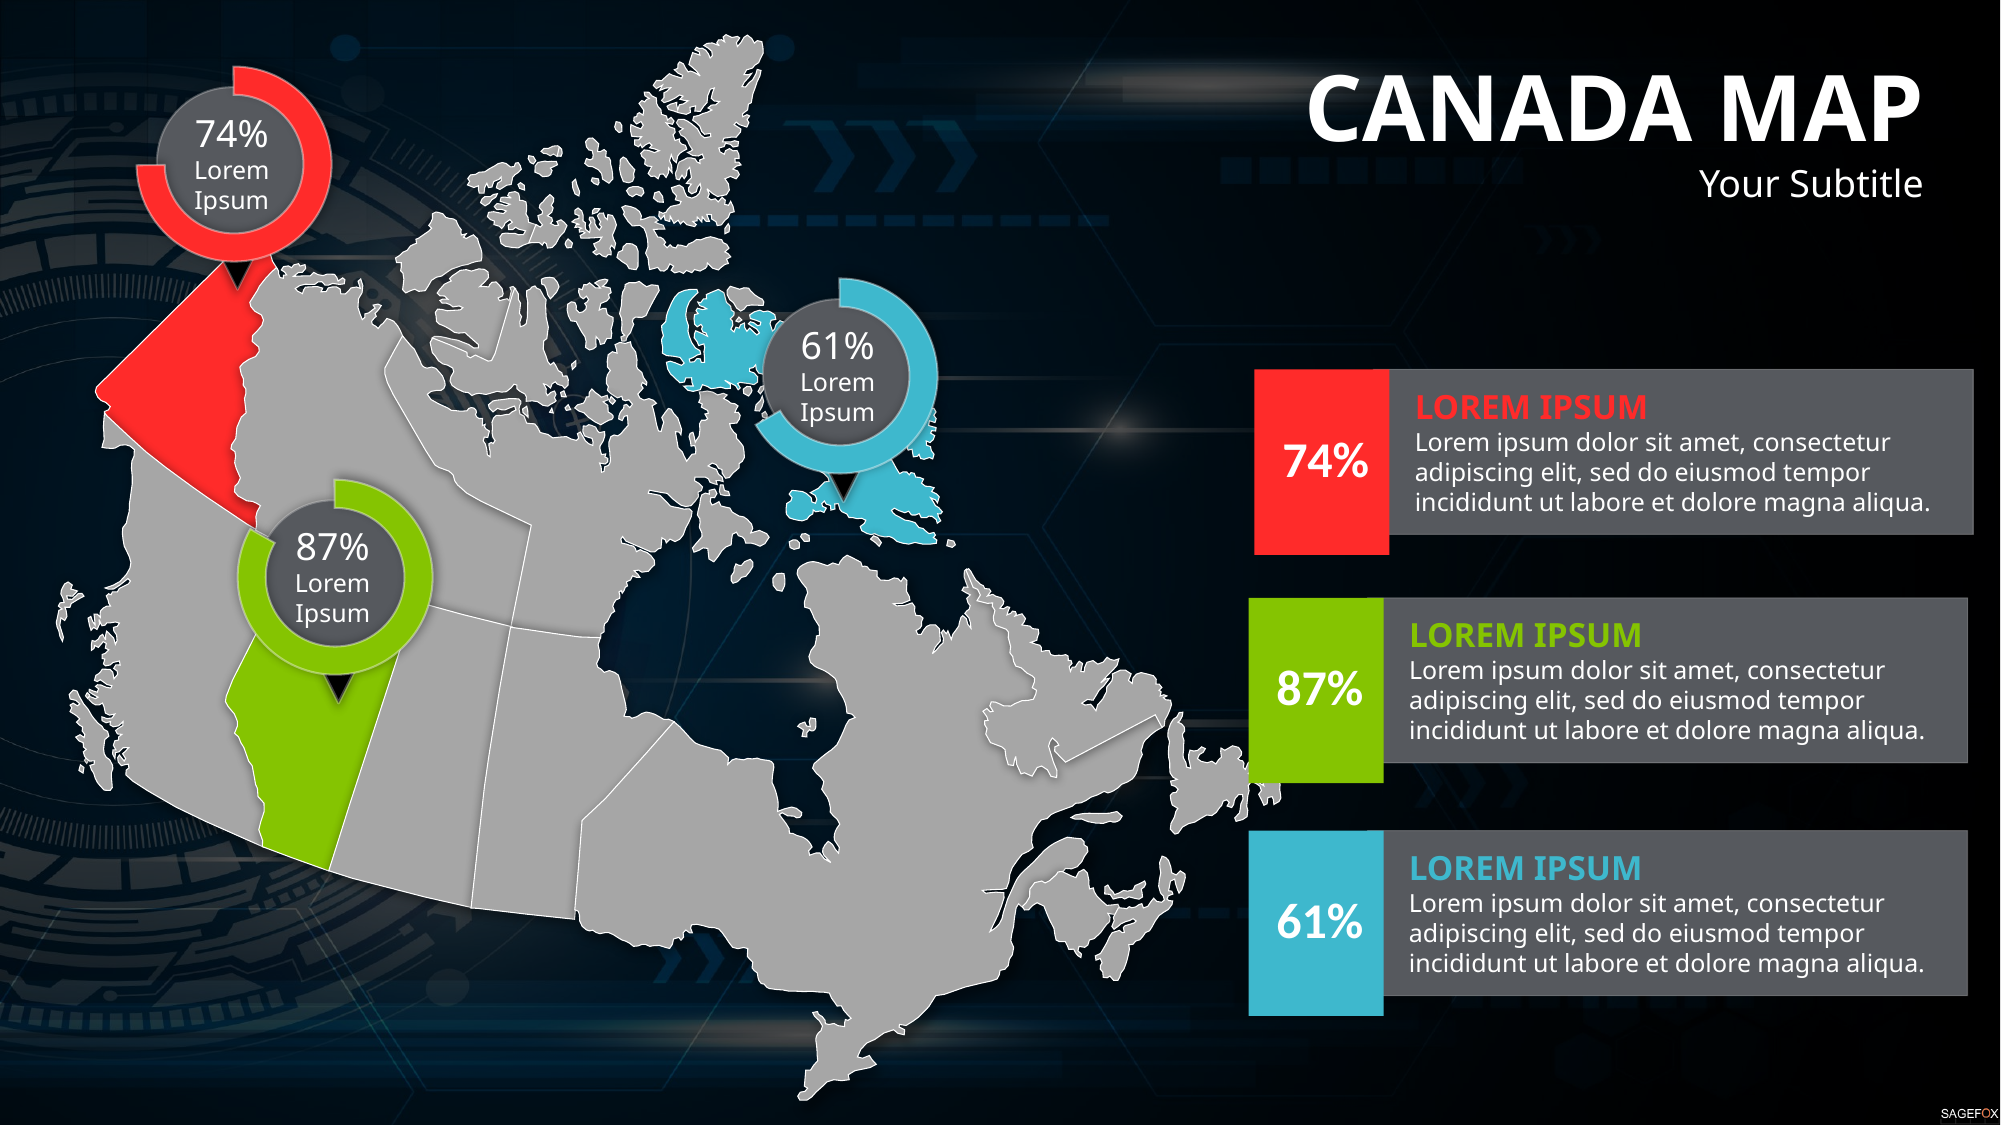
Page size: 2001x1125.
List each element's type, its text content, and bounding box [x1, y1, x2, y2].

text_box [236, 478, 434, 676]
text_box [789, 539, 800, 550]
text_box [574, 555, 1157, 1101]
text_box [692, 489, 770, 562]
text_box [522, 406, 529, 418]
text_box 87% Lorem Ipsum [272, 499, 400, 638]
text_box [471, 627, 671, 919]
text_box [1104, 880, 1146, 900]
text_box [832, 479, 855, 502]
text_box [1095, 856, 1186, 981]
text_box [564, 404, 571, 411]
text_box [1167, 712, 1250, 835]
text_box [565, 238, 573, 248]
text_box [227, 269, 248, 290]
text_box [946, 539, 956, 548]
text_box [541, 277, 560, 299]
text_box [328, 607, 505, 906]
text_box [1248, 597, 1995, 784]
text_box [800, 533, 810, 542]
text_box [724, 223, 730, 234]
text_box [571, 360, 576, 370]
text_box [591, 177, 600, 185]
text_box [78, 764, 84, 774]
text_box [1070, 811, 1123, 824]
text_box [567, 279, 613, 350]
text_box [528, 194, 567, 249]
text_box [395, 212, 482, 293]
text_box [254, 266, 265, 280]
text_box [1256, 784, 1281, 806]
picture [0, 0, 2001, 1125]
text_box [487, 191, 530, 248]
text_box [557, 147, 563, 157]
text_box [731, 559, 753, 584]
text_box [1254, 369, 2000, 555]
text_box [772, 573, 785, 592]
text_box [328, 682, 350, 703]
text_box [571, 207, 617, 258]
text_box [435, 268, 504, 352]
text_box [653, 34, 764, 227]
text_box [619, 157, 635, 182]
text_box [384, 335, 745, 632]
text_box [517, 182, 525, 191]
text_box [720, 484, 730, 496]
text_box [534, 161, 558, 177]
text_box [616, 243, 639, 270]
text_box [592, 208, 601, 214]
text_box [88, 412, 256, 843]
text_box [609, 396, 616, 405]
text_box [225, 641, 386, 869]
text_box [754, 401, 760, 411]
text_box [754, 277, 939, 475]
text_box [541, 146, 552, 154]
text_box [870, 535, 882, 547]
text_box [584, 138, 613, 184]
text_box [912, 427, 937, 460]
text_box [430, 285, 569, 406]
text_box [661, 289, 776, 392]
text_box [69, 690, 113, 791]
text_box [630, 92, 687, 179]
text_box [572, 179, 580, 196]
text_box [528, 155, 536, 164]
text_box [621, 205, 731, 274]
text_box 61% Lorem Ipsum [761, 298, 904, 435]
text_box [619, 281, 660, 336]
text_box [786, 483, 835, 521]
text_box [965, 568, 1172, 778]
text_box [1248, 830, 1995, 1017]
text_box [841, 465, 943, 545]
text_box [576, 388, 614, 425]
text_box [95, 269, 254, 502]
text_box [1022, 869, 1110, 958]
text_box [135, 65, 333, 263]
text_box [797, 717, 816, 737]
text_box [653, 191, 664, 203]
text_box [614, 121, 622, 133]
text_box [230, 263, 524, 616]
text_box [467, 162, 522, 192]
text_box 74% Lorem Ipsum [156, 86, 299, 225]
text_box [743, 386, 752, 397]
text_box CANADA MAP Your Subtitle [1035, 42, 1939, 212]
text_box [735, 317, 742, 323]
text_box [560, 390, 567, 397]
text_box [727, 286, 764, 312]
text_box [56, 581, 84, 642]
text_box [480, 193, 498, 206]
text_box [626, 186, 644, 197]
